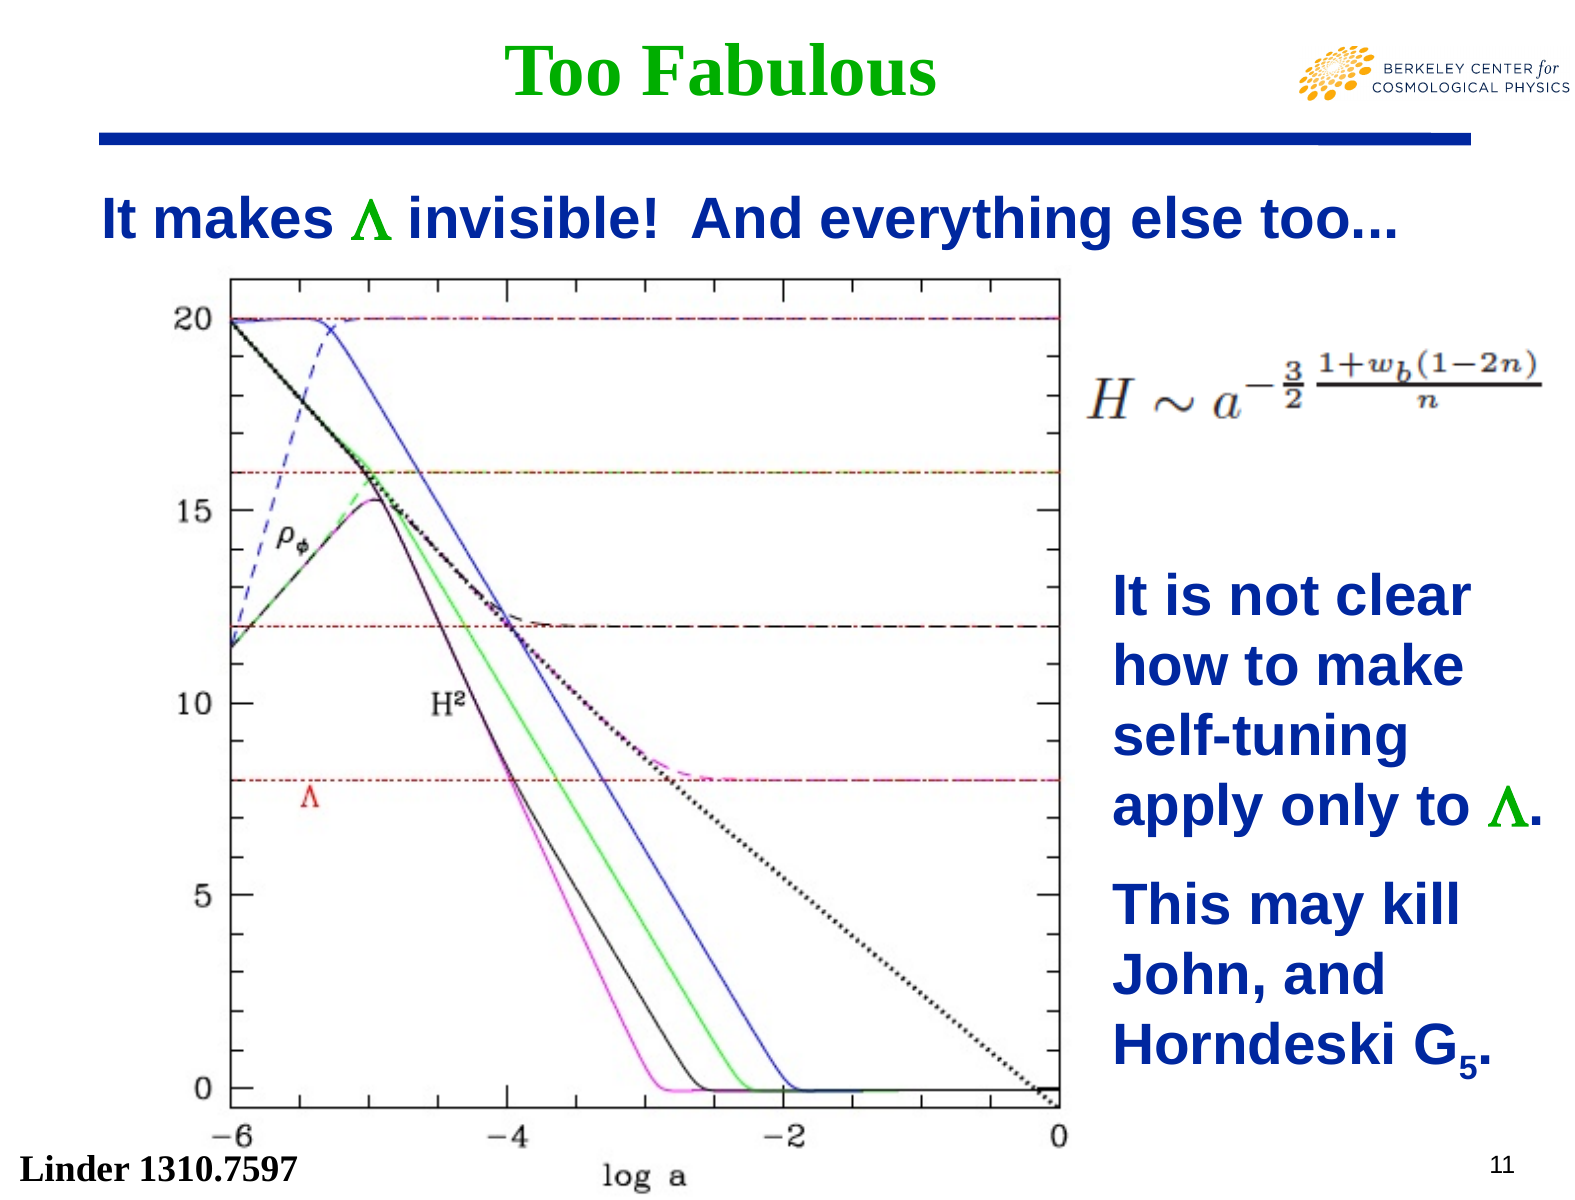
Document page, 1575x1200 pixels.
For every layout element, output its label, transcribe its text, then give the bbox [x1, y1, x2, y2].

picture [1356, 46, 1570, 101]
picture [1076, 347, 1555, 436]
picture [171, 265, 1075, 1200]
title Too Fabulous [86, 25, 1356, 120]
text_box It makes  invisible! And everything else too... [86, 173, 1575, 258]
text_box Linder 1310.7597 [4, 1136, 166, 1197]
slide_number 11 [1491, 1124, 1575, 1200]
text_box It is not clear how to make self-tuning apply only to . This may kill John, and Horndeski G5. [1097, 549, 1575, 1094]
